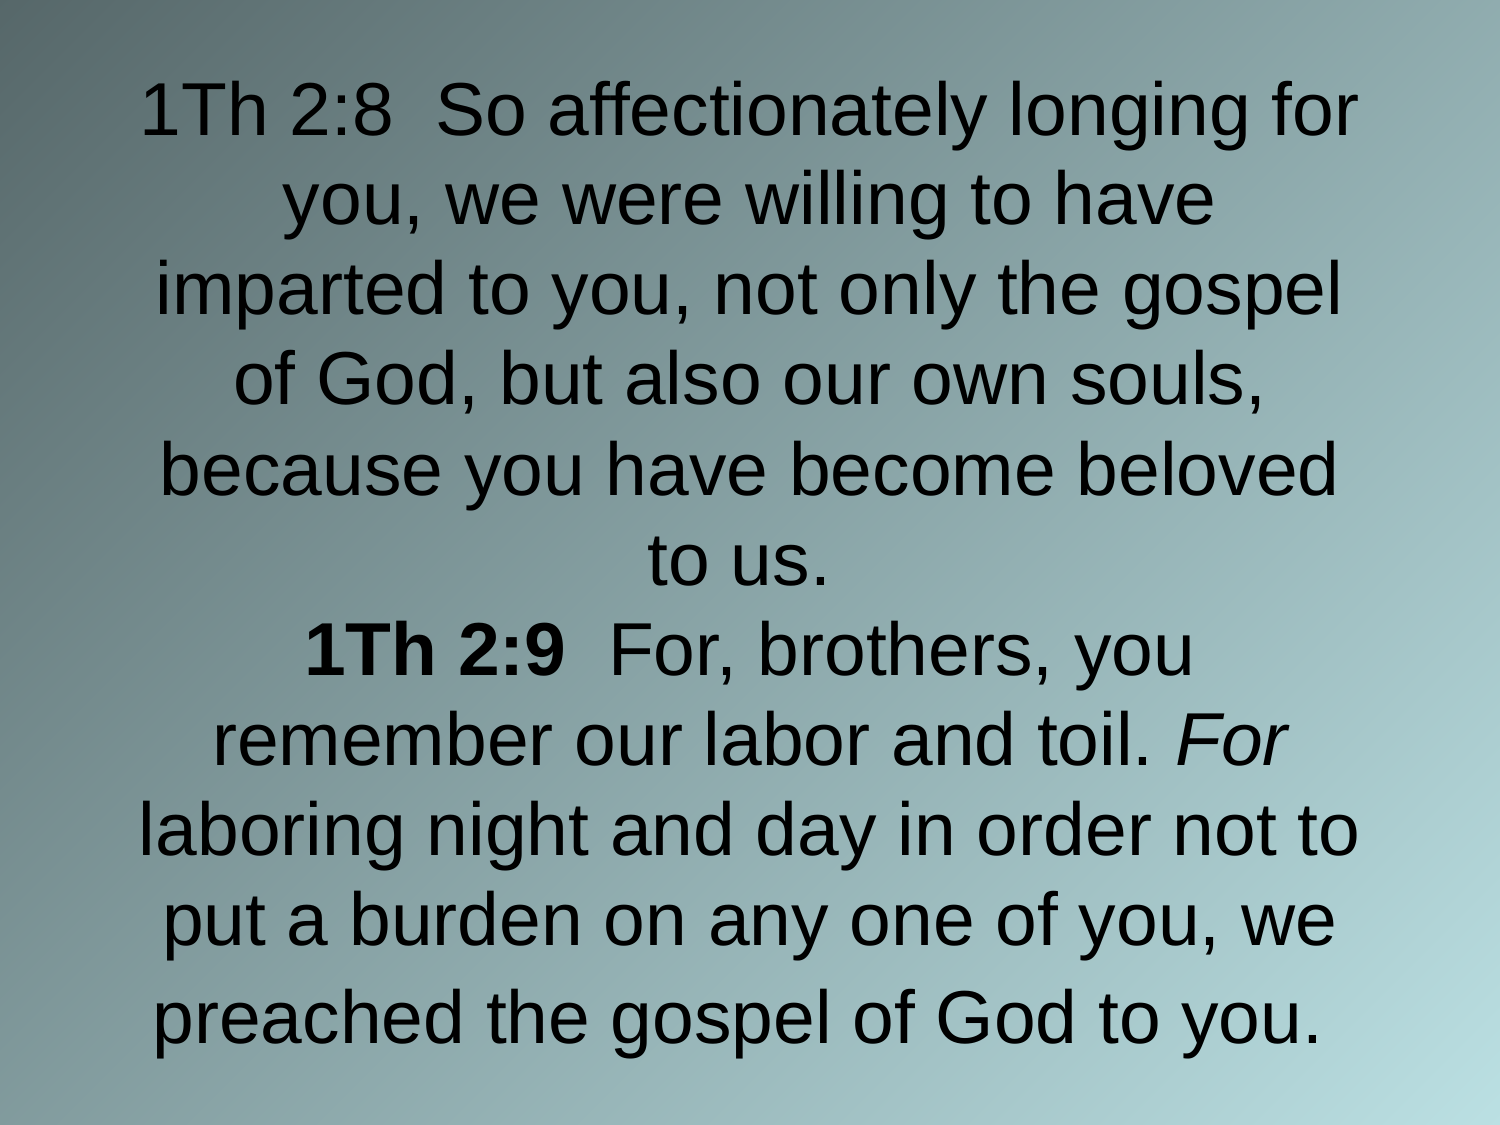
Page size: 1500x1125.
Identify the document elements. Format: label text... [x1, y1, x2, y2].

title 1Th 2:8 So affectionately longing for you, we were willing to have imparted to you, not only the gospel of God, but also our own souls, because you have become beloved to us. 1Th 2:9 For, brothers, you remember our labor and toil. For laboring night and day in order not to put a burden on any one of you, we preached the gospel of God to you. [112, 349, 1388, 591]
